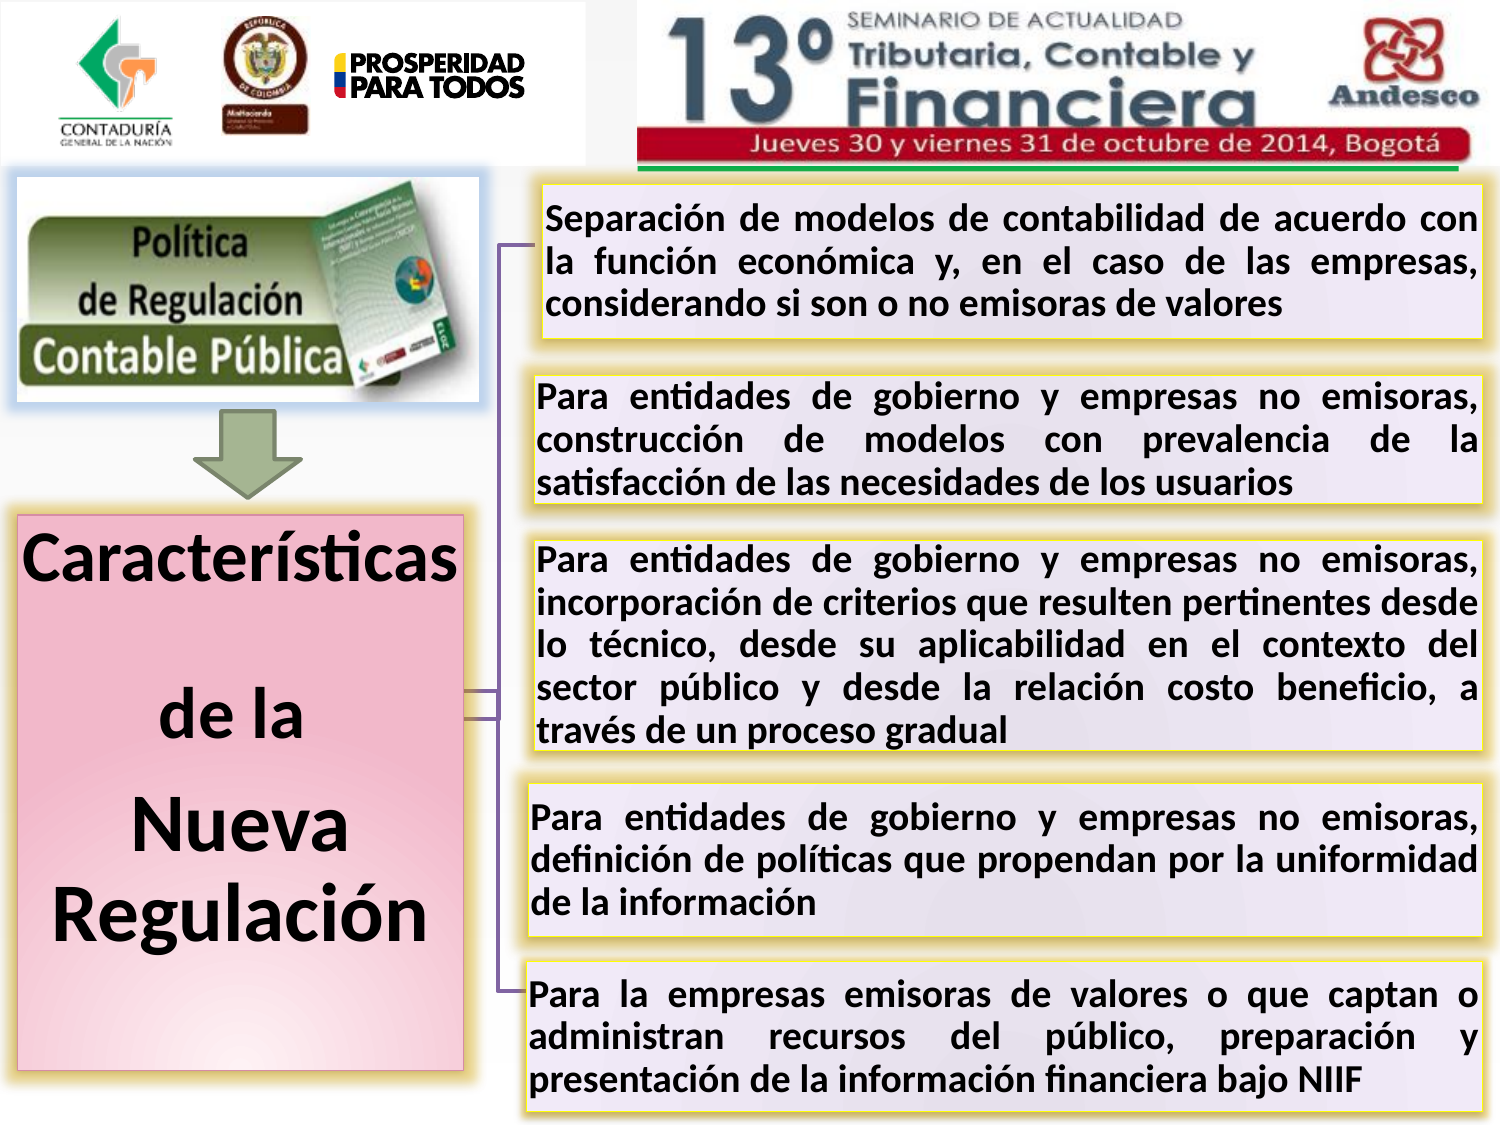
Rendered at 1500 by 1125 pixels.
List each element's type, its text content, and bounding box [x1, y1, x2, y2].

text_box [483, 721, 519, 993]
picture [637, 0, 1500, 166]
text_box Características de la Nueva Regulación [17, 514, 464, 1071]
picture [221, 16, 311, 136]
text_box Para entidades de gobierno y empresas no emisoras, construcción de modelos con prevalencia de la satisfacción de las necesidades de los usuarios [534, 375, 1483, 504]
text_box [483, 243, 525, 721]
picture [17, 177, 479, 403]
text_box Para entidades de gobierno y empresas no emisoras, definición de políticas que propendan por la uniformidad de la información [528, 783, 1483, 937]
picture [51, 13, 190, 154]
text_box Para entidades de gobierno y empresas no emisoras, incorporación de criterios que resulten pertinentes desde lo técnico, desde su aplicabilidad en el contexto del sector público y desde la relación costo beneficio, a través de un proceso gradual [534, 540, 1483, 751]
text_box [192, 409, 303, 500]
text_box Separación de modelos de contabilidad de acuerdo con la función económica y, en el caso de las empresas, considerando si son o no emisoras de valores [542, 184, 1483, 339]
text_box Para la empresas emisoras de valores o que captan o administran recursos del público, preparación y presentación de la información financiera bajo NIIF [526, 961, 1483, 1112]
